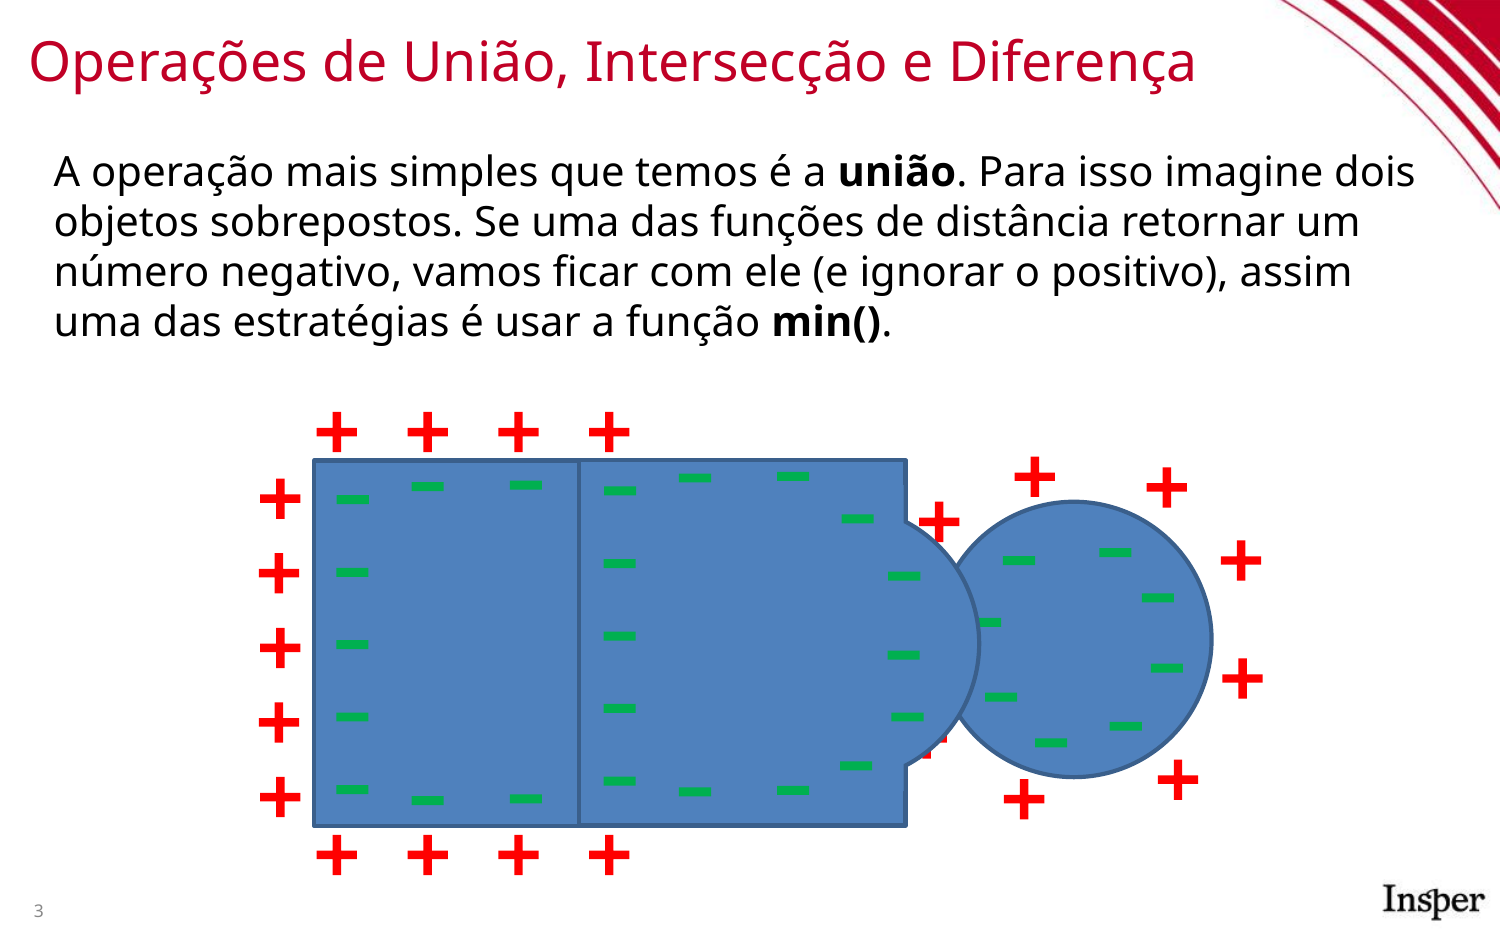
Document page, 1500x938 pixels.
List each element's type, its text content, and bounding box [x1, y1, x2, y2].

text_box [258, 411, 697, 876]
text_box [878, 456, 1263, 820]
slide_number 3 [0, 887, 78, 938]
title Operações de União, Intersecção e Diferença [13, 18, 1397, 104]
picture [249, 0, 1500, 938]
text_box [579, 459, 980, 826]
list A operação mais simples que temos é a união. Para isso imagine dois objetos sobrepostos. Se uma das funções de distância retornar um número negativo, vamos ficar com ele (e ignorar o positivo), assim uma das estratégias é usar a função min(). [31, 137, 1447, 876]
